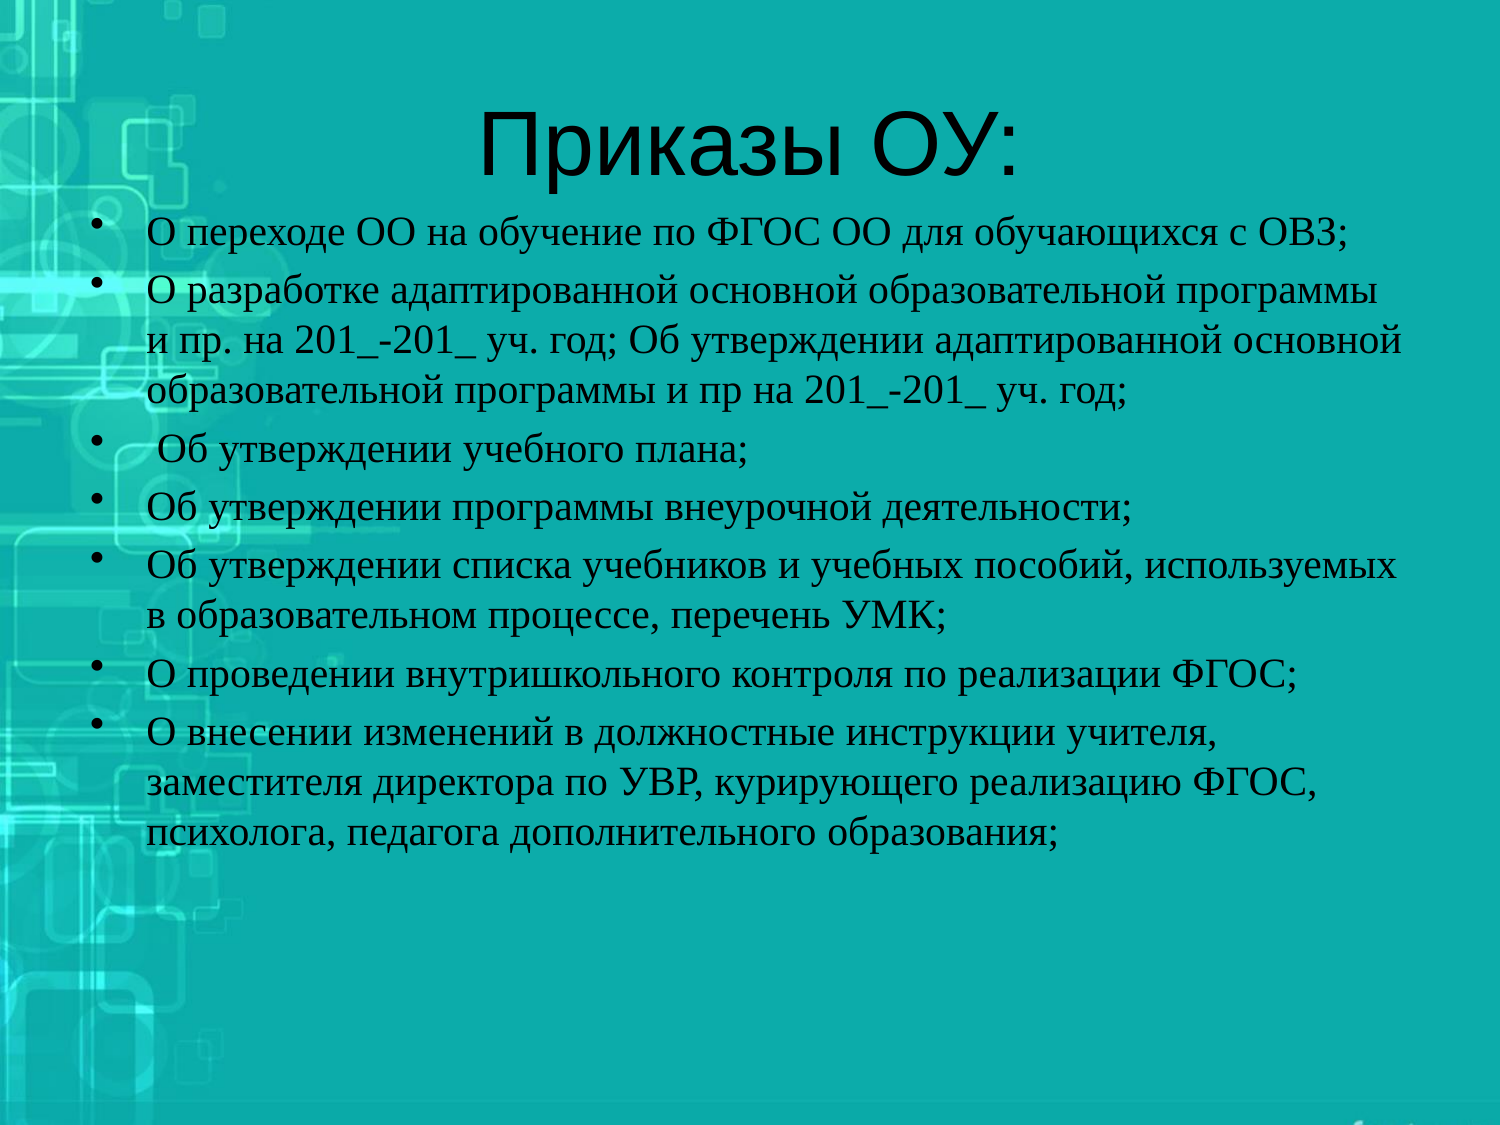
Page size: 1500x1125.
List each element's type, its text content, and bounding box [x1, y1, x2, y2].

picture [0, 0, 1500, 1125]
title Приказы ОУ: [74, 44, 1426, 196]
list О переходе ОО на обучение по ФГОС ОО для обучающихся с ОВЗ; О разработке адаптированной основной образовательной программы и пр. на 201_-201_ уч. год; Об утверждении адаптированной основной образовательной программы и пр на 201_-201_ уч. год; Об утверждении учебного плана; Об утверждении программы внеурочной деятельности; Об утверждении списка учебников и учебных пособий, используемых в образовательном процессе, перечень УМК; О проведении внутришкольного контроля по реализации ФГОС; О внесении изменений в должностные инструкции учителя, заместителя директора по УВР, курирующего реализацию ФГОС, психолога, педагога дополнительного образования; [74, 196, 1426, 1006]
